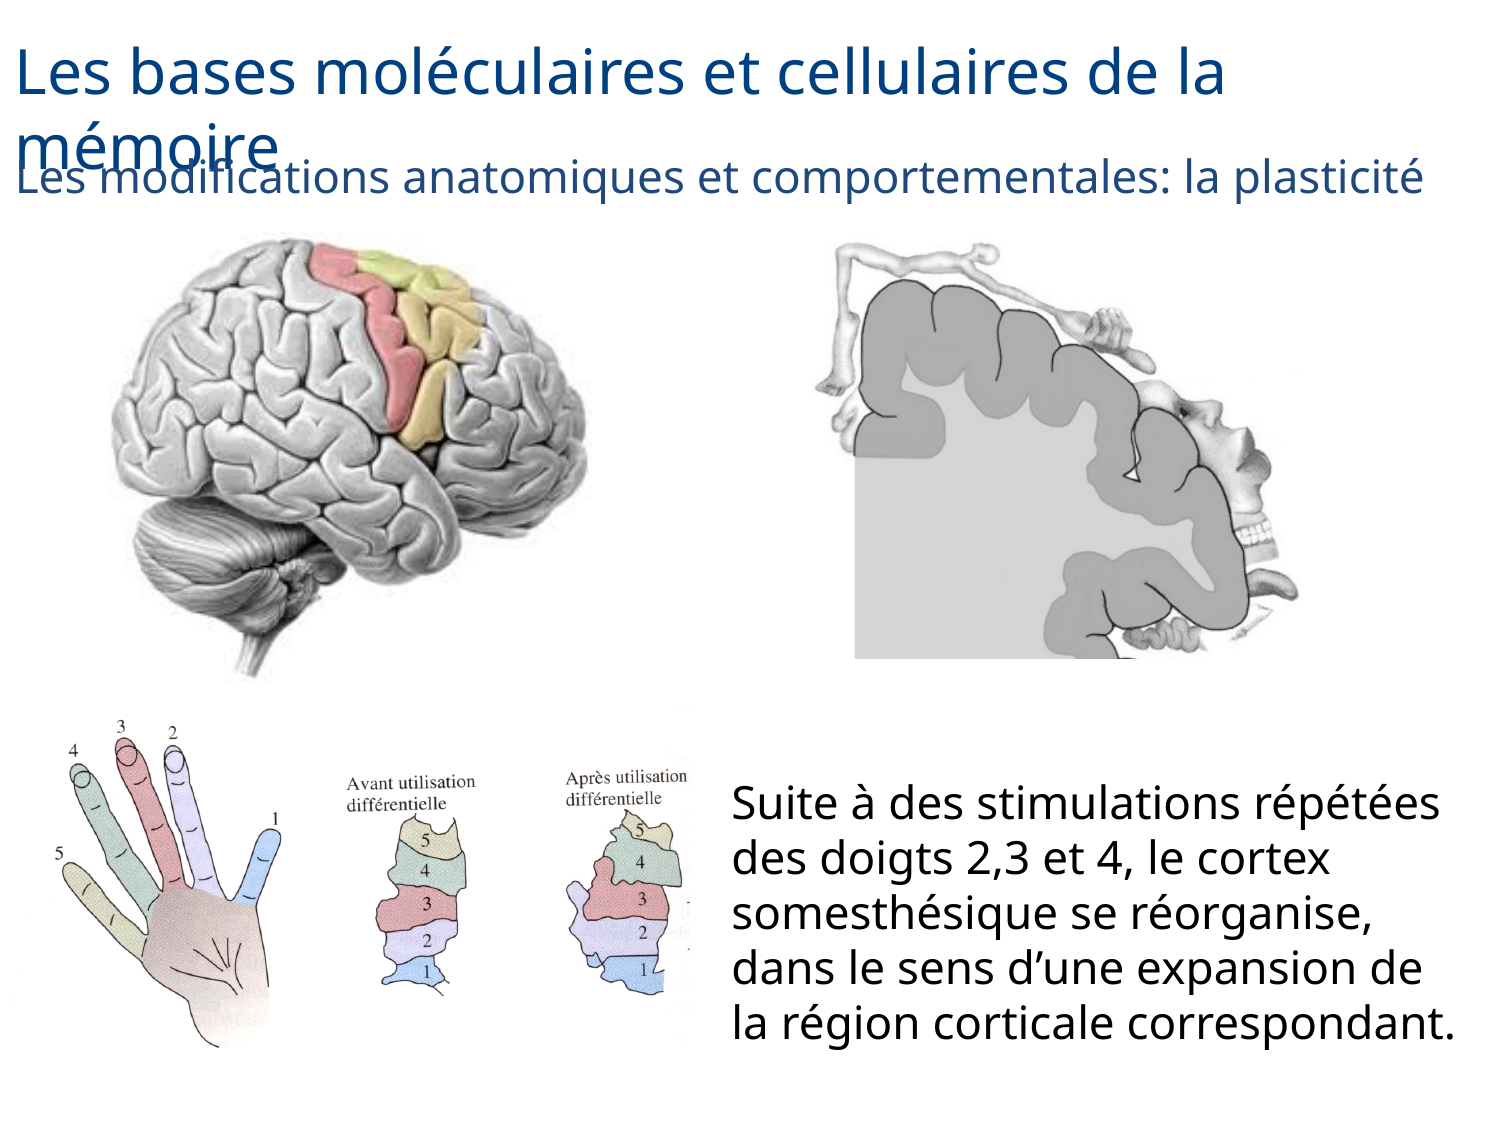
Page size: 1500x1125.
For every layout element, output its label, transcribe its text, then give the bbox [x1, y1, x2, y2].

picture [14, 232, 690, 1090]
text_box Suite à des stimulations répétées des doigts 2,3 et 4, le cortex somesthésique se réorganise, dans le sens d’une expansion de la région corticale correspondant. [716, 766, 1477, 1056]
picture [803, 232, 1313, 659]
text_box Les bases moléculaires et cellulaires de la mémoire [0, 24, 1500, 139]
text_box Les modifications anatomiques et comportementales: la plasticité [0, 139, 1500, 288]
